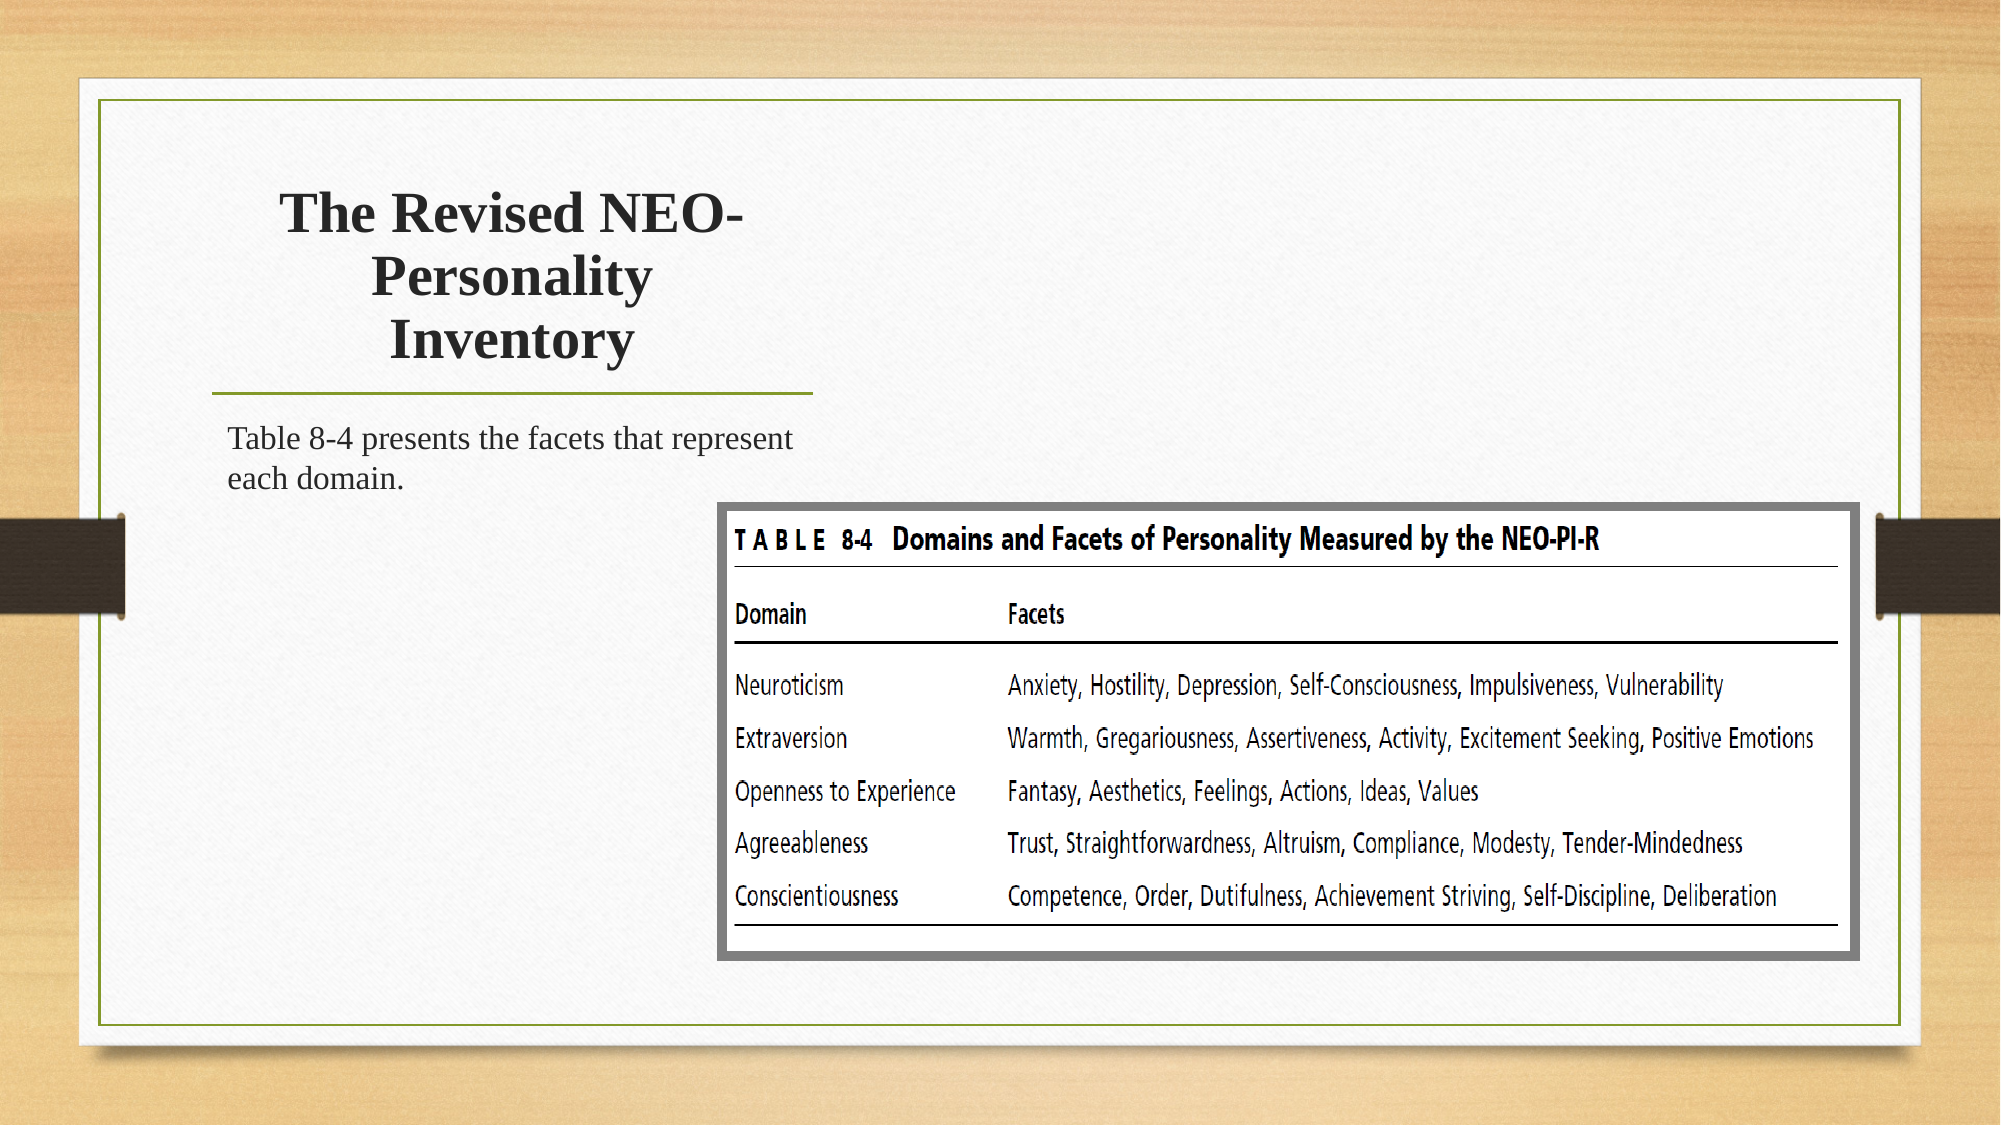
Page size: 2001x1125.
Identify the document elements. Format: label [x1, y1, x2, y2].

picture [726, 510, 1851, 952]
text_box [0, 0, 2000, 1125]
